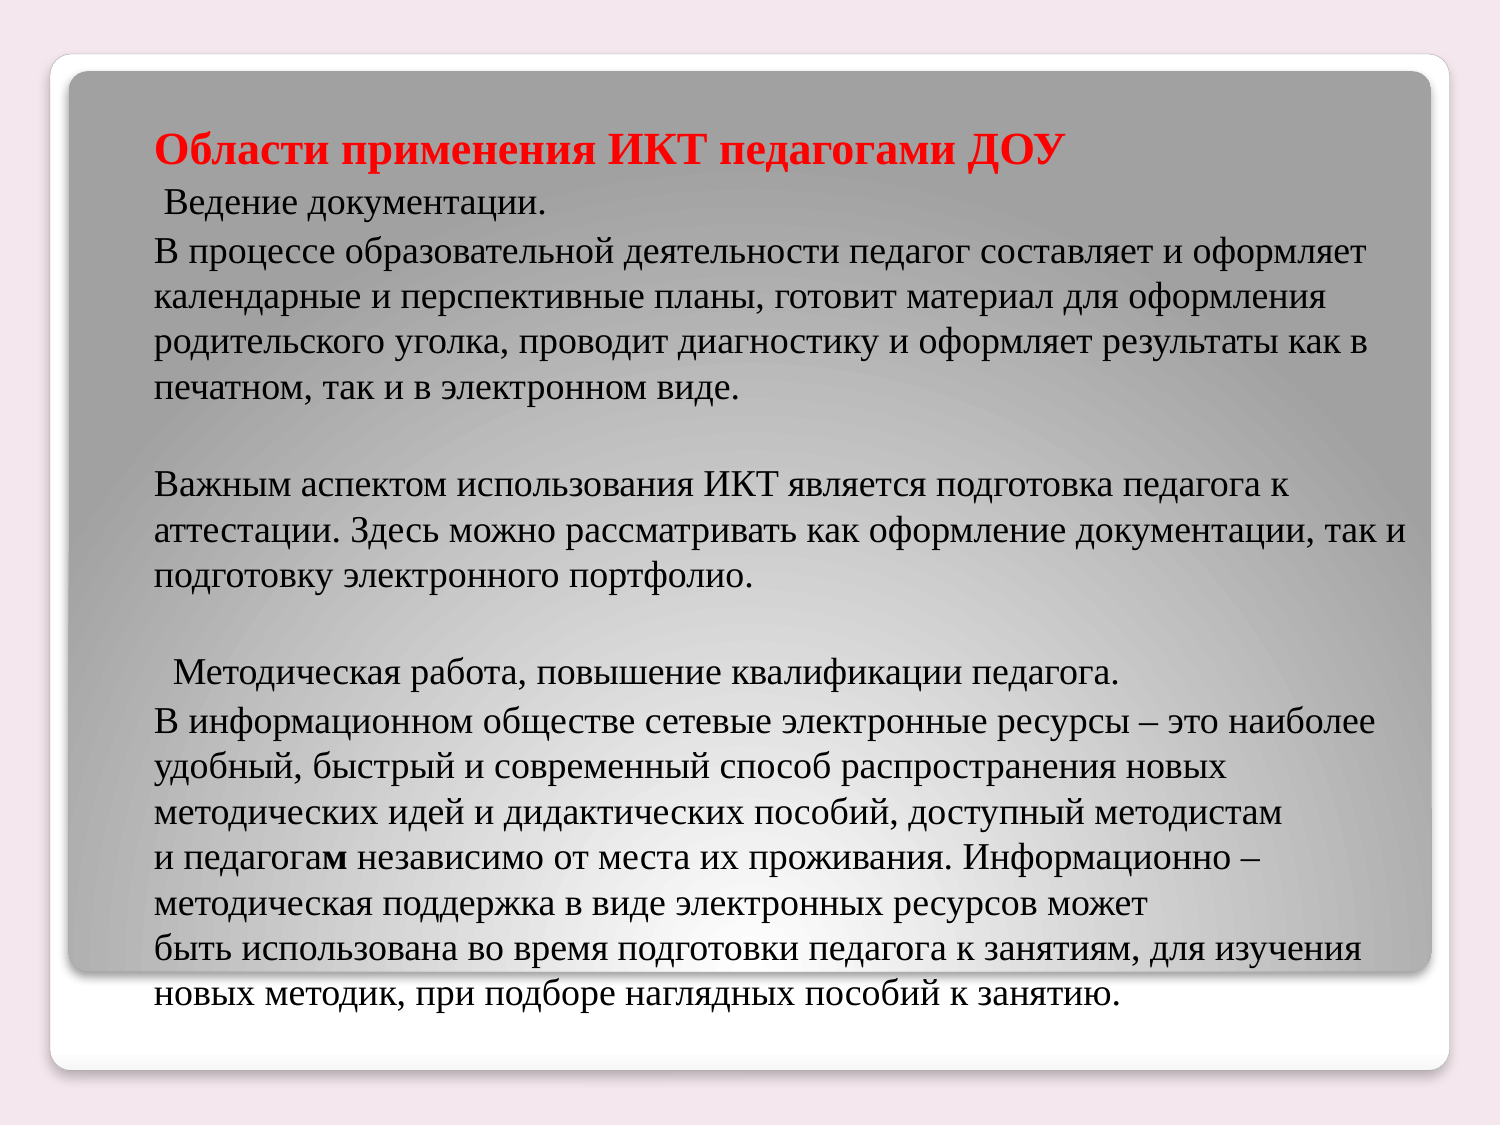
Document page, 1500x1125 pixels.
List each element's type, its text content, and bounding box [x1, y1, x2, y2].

list Области применения ИКТ педагогами ДОУ Ведение документации. В процессе образовательной деятельности педагог составляет и оформляет календарные и перспективные планы, готовит материал для оформления родительского уголка, проводит диагностику и оформляет результаты как в печатном, так и в электронном виде. Важным аспектом использования ИКТ является подготовка педагога к аттестации. Здесь можно рассматривать как оформление документации, так и подготовку электронного портфолио. Методическая работа, повышение квалификации педагога. В информационном обществе сетевые электронные ресурсы – это наиболее удобный, быстрый и современный способ распространения новых методических идей и дидактических пособий, доступный методистам и педагогам независимо от места их проживания. Информационно – методическая поддержка в виде электронных ресурсов может быть использована во время подготовки педагога к занятиям, для изучения новых методик, при подборе наглядных пособий к занятию. [123, 54, 1467, 1035]
